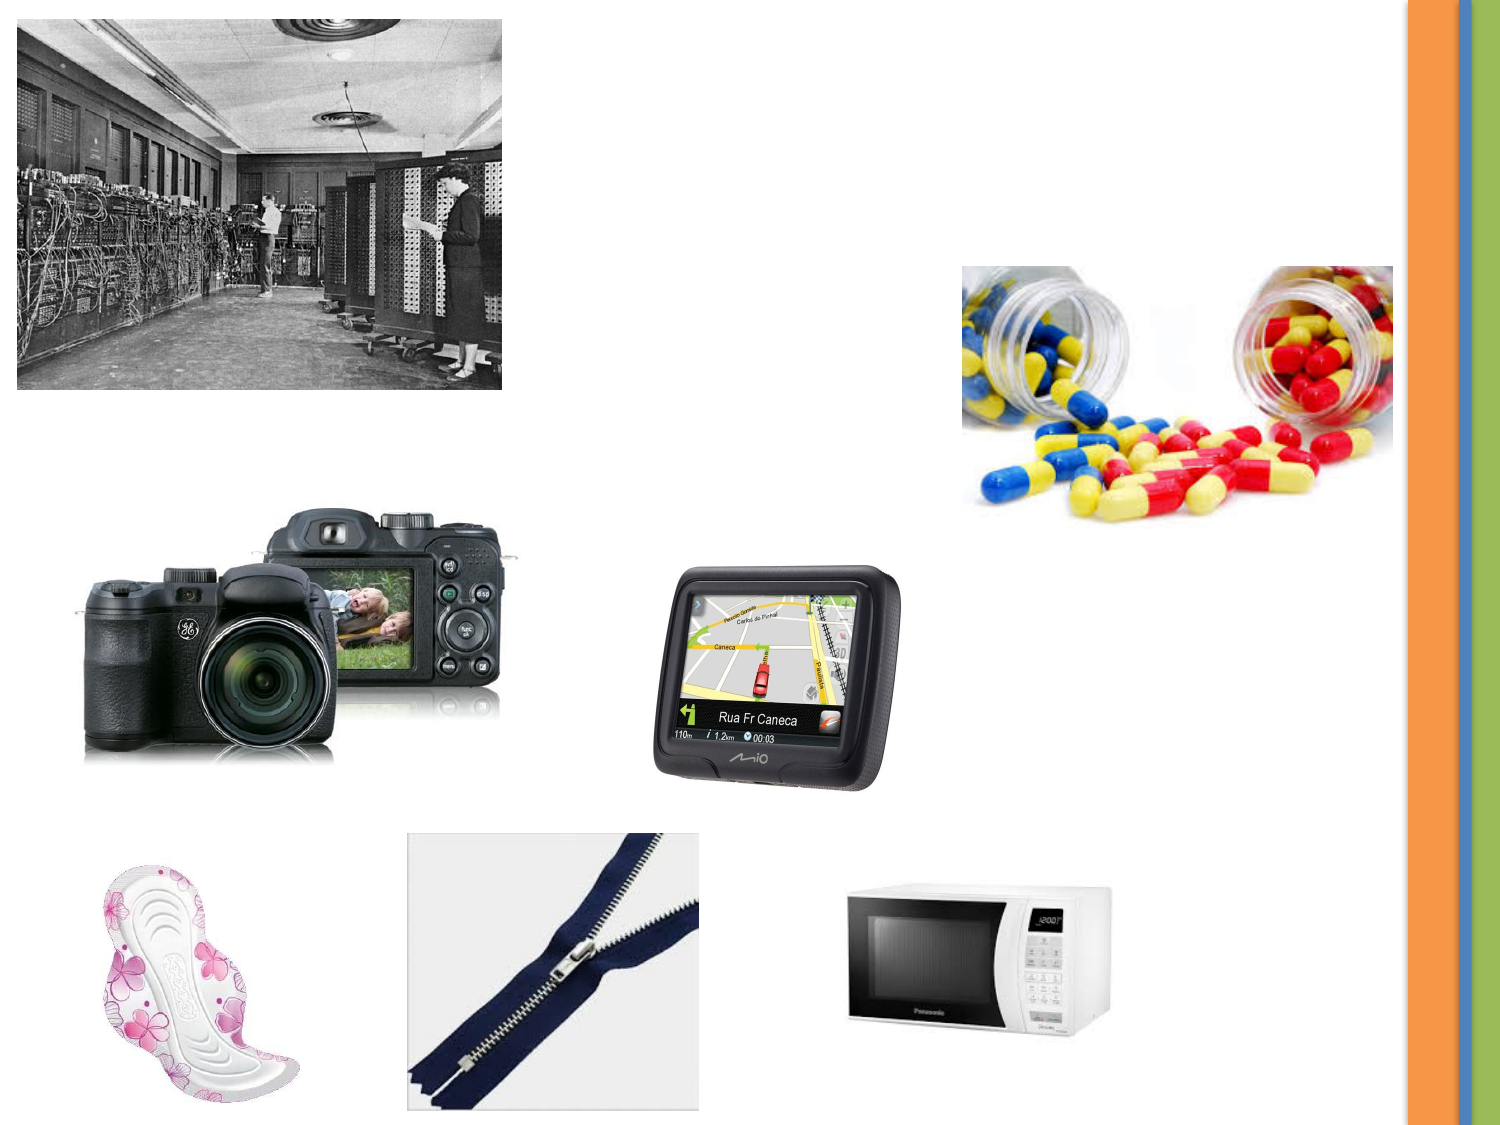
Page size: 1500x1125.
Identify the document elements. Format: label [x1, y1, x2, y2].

picture [89, 857, 311, 1116]
picture [962, 266, 1393, 555]
picture [608, 553, 928, 801]
picture [17, 18, 503, 390]
picture [844, 822, 1115, 1093]
picture [64, 501, 526, 768]
picture [407, 833, 699, 1111]
